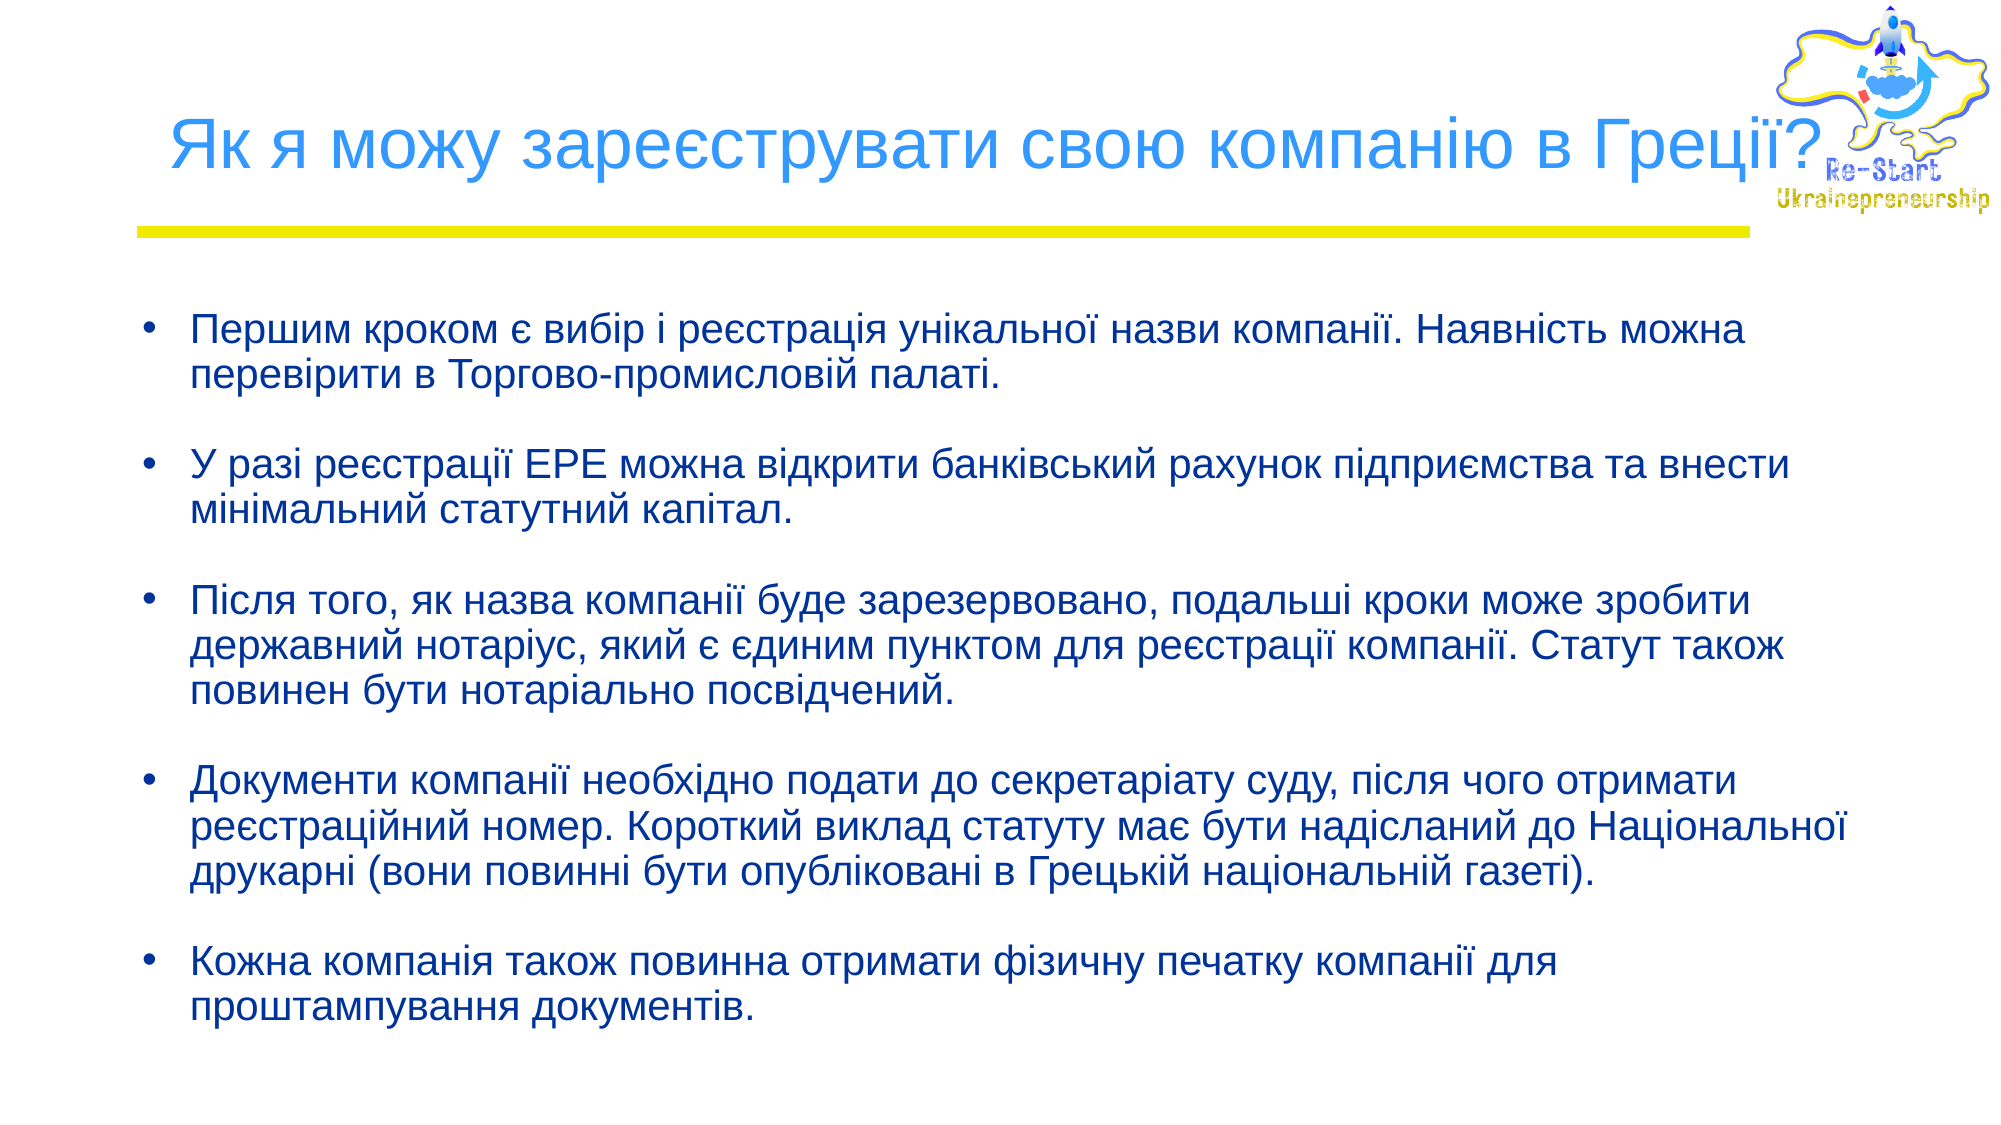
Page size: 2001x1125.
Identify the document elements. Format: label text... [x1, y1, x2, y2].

list Першим кроком є вибір і реєстрація унікальної назви компанії. Наявність можна перевірити в Торгово-промисловій палаті. У разі реєстрації EPE можна відкрити банківський рахунок підприємства та внести мінімальний статутний капітал. Після того, як назва компанії буде зарезервовано, подальші кроки може зробити державний нотаріус, який є єдиним пунктом для реєстрації компанії. Статут також повинен бути нотаріально посвідчений. Документи компанії необхідно подати до секретаріату суду, після чого отримати реєстраційний номер. Короткий виклад статуту має бути надісланий до Національної друкарні (вони повинні бути опубліковані в Грецькій національній газеті). Кожна компанія також повинна отримати фізичну печатку компанії для проштампування документів. [111, 299, 1863, 1066]
title Як я можу зареєструвати свою компанію в Греції? [153, 59, 1863, 231]
picture [1776, 5, 1990, 218]
